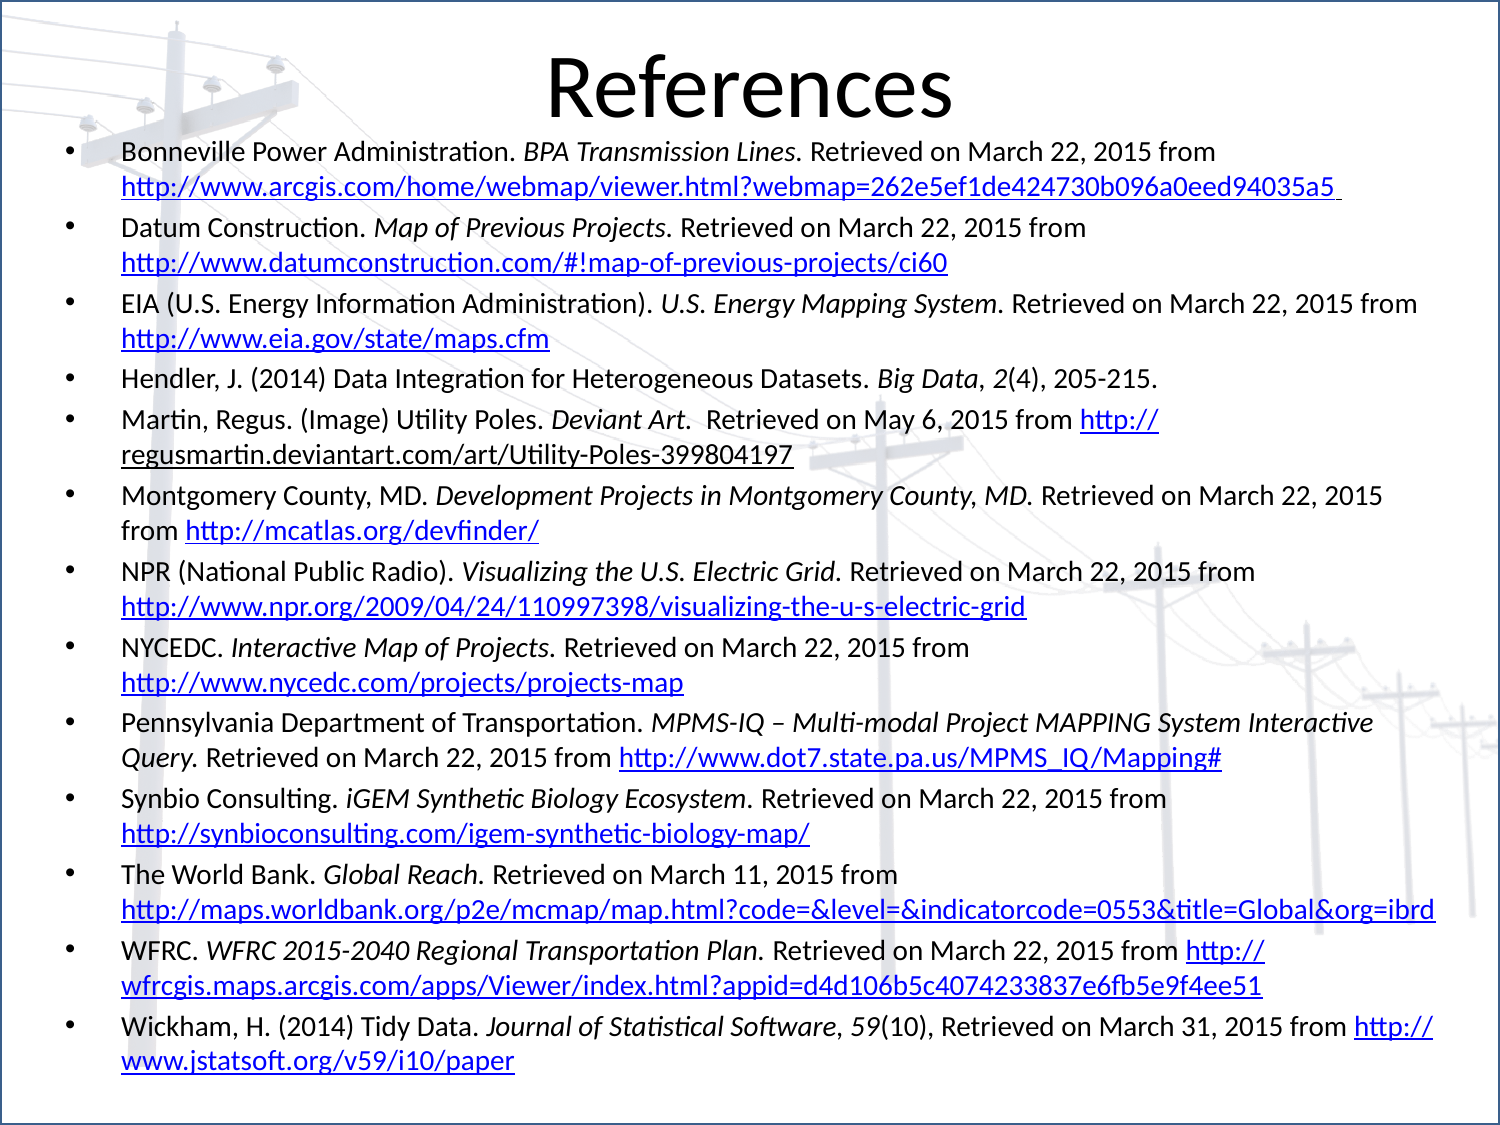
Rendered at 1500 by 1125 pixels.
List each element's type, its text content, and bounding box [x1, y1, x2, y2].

text_box [0, 0, 1500, 1125]
list Bonneville Power Administration. BPA Transmission Lines. Retrieved on March 22, 2015 from http://www.arcgis.com/home/webmap/viewer.html?webmap=262e5ef1de424730b096a0eed94035a5 Datum Construction. Map of Previous Projects. Retrieved on March 22, 2015 from http://www.datumconstruction.com/#!map-of-previous-projects/ci60 EIA (U.S. Energy Information Administration). U.S. Energy Mapping System. Retrieved on March 22, 2015 from http://www.eia.gov/state/maps.cfm Hendler, J. (2014) Data Integration for Heterogeneous Datasets. Big Data, 2(4), 205-215. Martin, Regus. (Image) Utility Poles. Deviant Art. Retrieved on May 6, 2015 from http://regusmartin.deviantart.com/art/Utility-Poles-399804197 Montgomery County, MD. Development Projects in Montgomery County, MD. Retrieved on March 22, 2015 from http://mcatlas.org/devfinder/ NPR (National Public Radio). Visualizing the U.S. Electric Grid. Retrieved on March 22, 2015 from http://www.npr.org/2009/04/24/110997398/visualizing-the-u-s-electric-grid NYCEDC. Interactive Map of Projects. Retrieved on March 22, 2015 from http://www.nycedc.com/projects/projects-map Pennsylvania Department of Transportation. MPMS-IQ – Multi-modal Project MAPPING System Interactive Query. Retrieved on March 22, 2015 from http://www.dot7.state.pa.us/MPMS_IQ/Mapping# Synbio Consulting. iGEM Synthetic Biology Ecosystem. Retrieved on March 22, 2015 from http://synbioconsulting.com/igem-synthetic-biology-map/ The World Bank. Global Reach. Retrieved on March 11, 2015 from http://maps.worldbank.org/p2e/mcmap/map.html?code=&level=&indicatorcode=0553&title=Global&org=ibrd WFRC. WFRC 2015-2040 Regional Transportation Plan. Retrieved on March 22, 2015 from http://wfrcgis.maps.arcgis.com/apps/Viewer/index.html?appid=d4d106b5c4074233837e6fb5e9f4ee51 Wickham, H. (2014) Tidy Data. Journal of Statistical Software, 59(10), Retrieved on March 31, 2015 from http://www.jstatsoft.org/v59/i10/paper [50, 125, 1463, 1050]
title References [75, 0, 1425, 125]
